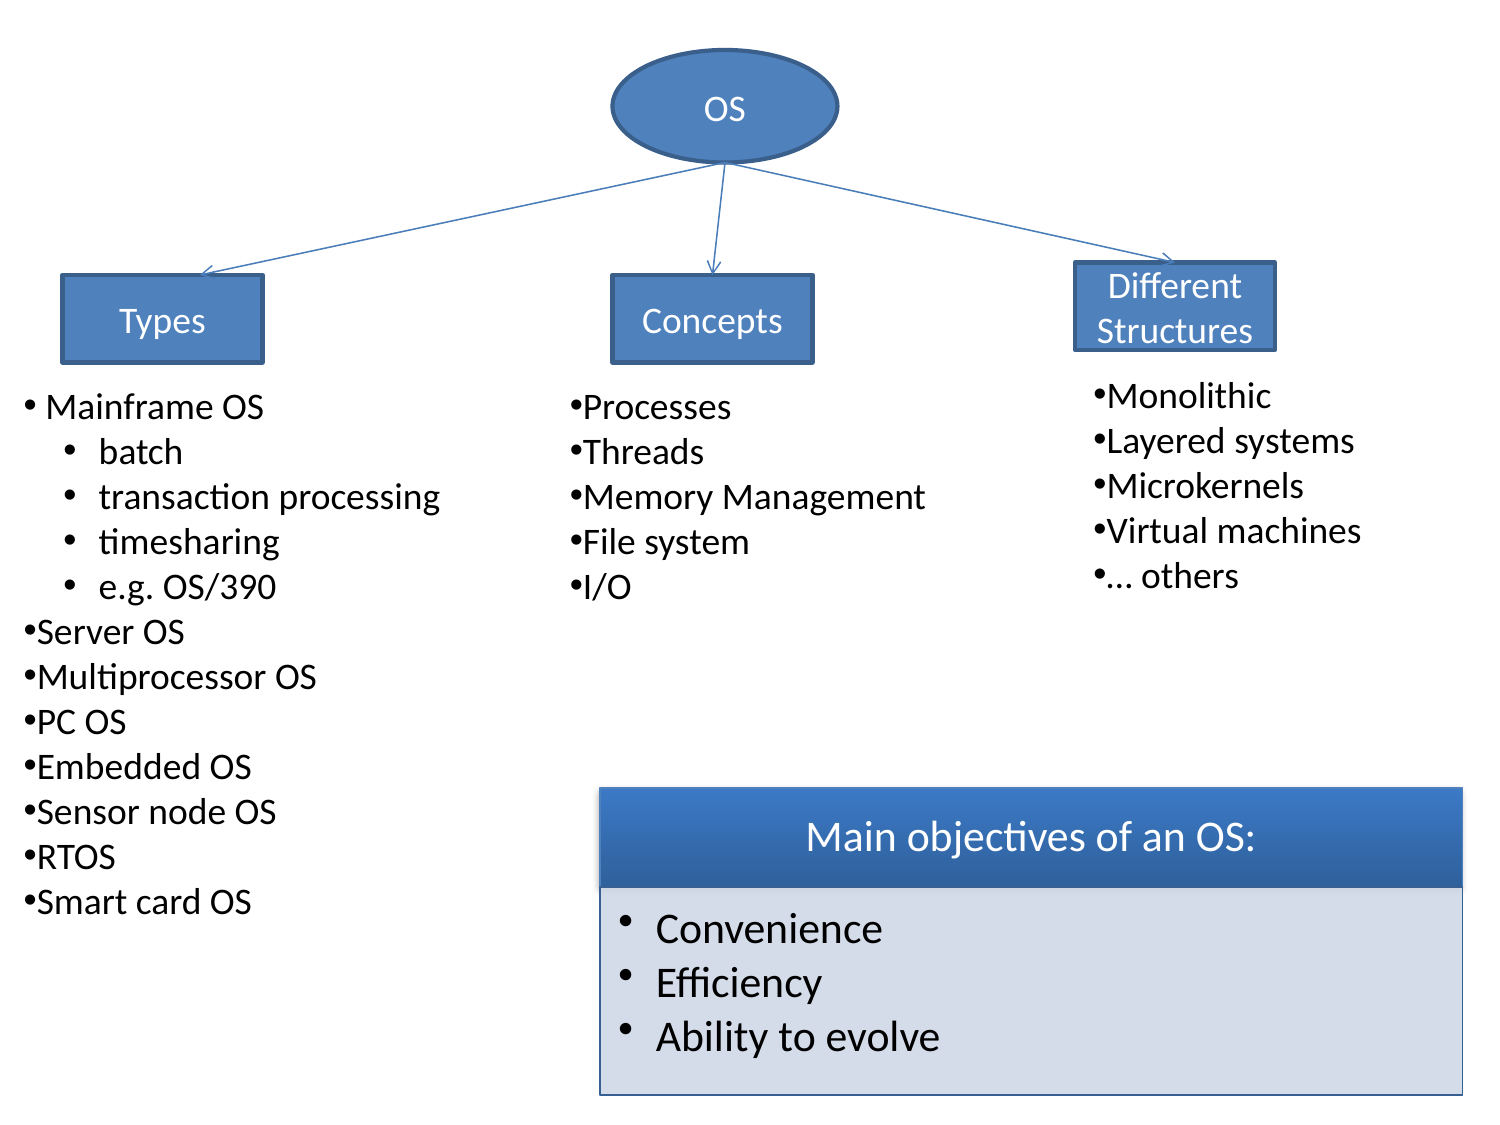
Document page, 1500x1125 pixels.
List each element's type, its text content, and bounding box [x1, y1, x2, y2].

text_box Monolithic Layered systems Microkernels Virtual machines … others [1078, 363, 1377, 604]
text_box Mainframe OS batch transaction processing timesharing e.g. OS/390 Server OS Multiprocessor OS PC OS Embedded OS Sensor node OS RTOS Smart card OS [8, 374, 456, 930]
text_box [405, 0, 519, 482]
text_box OS [610, 47, 840, 165]
text_box Processes Threads Memory Management File system I/O [554, 374, 942, 615]
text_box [599, 787, 1463, 1097]
text_box Concepts [610, 273, 815, 365]
text_box Different Structures [1073, 260, 1277, 352]
text_box Types [60, 273, 265, 365]
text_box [662, 212, 776, 226]
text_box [899, 0, 1001, 438]
